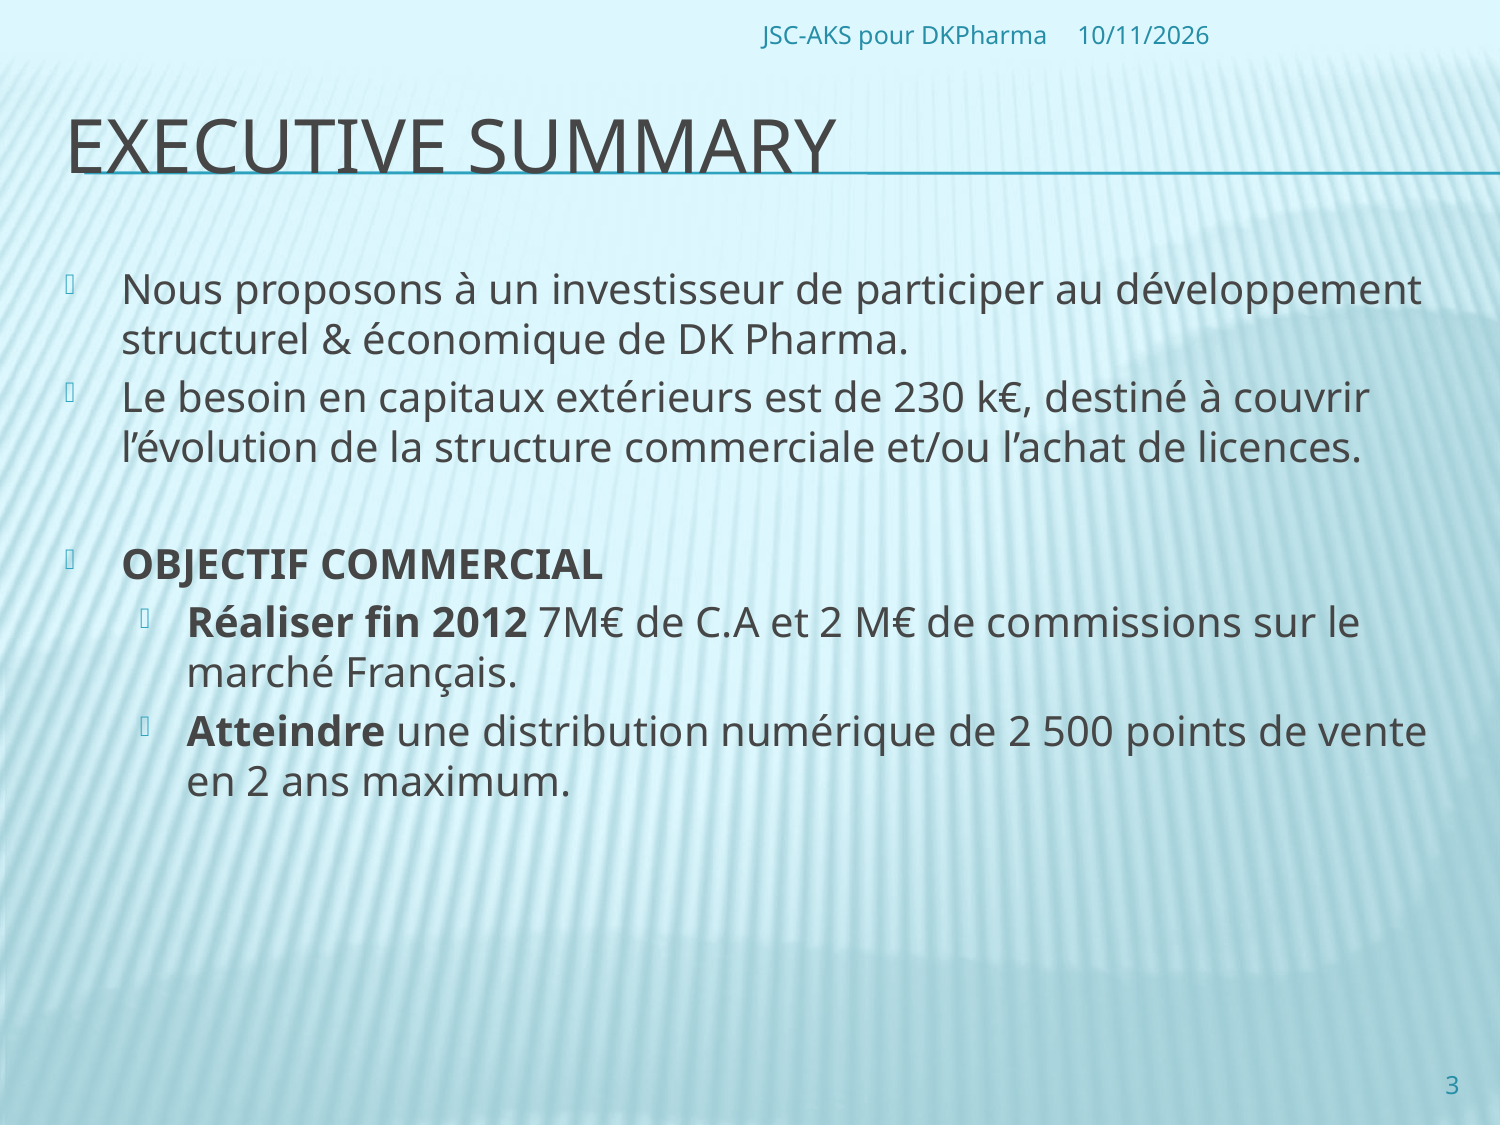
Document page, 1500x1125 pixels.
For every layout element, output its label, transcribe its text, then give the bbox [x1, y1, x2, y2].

footer JSC-AKS pour DKPharma [587, 12, 1063, 60]
title Executive summary [50, 75, 1475, 213]
list Nous proposons à un investisseur de participer au développement structurel & économique de DK Pharma. Le besoin en capitaux extérieurs est de 230 k€, destiné à couvrir l’évolution de la structure commerciale et/ou l’achat de licences. OBJECTIF COMMERCIAL Réaliser fin 2012 7M€ de C.A et 2 M€ de commissions sur le marché Français. Atteindre une distribution numérique de 2 500 points de vente en 2 ans maximum. [50, 254, 1475, 998]
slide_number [1063, 12, 1475, 60]
slide_number 3 [1350, 1061, 1475, 1103]
